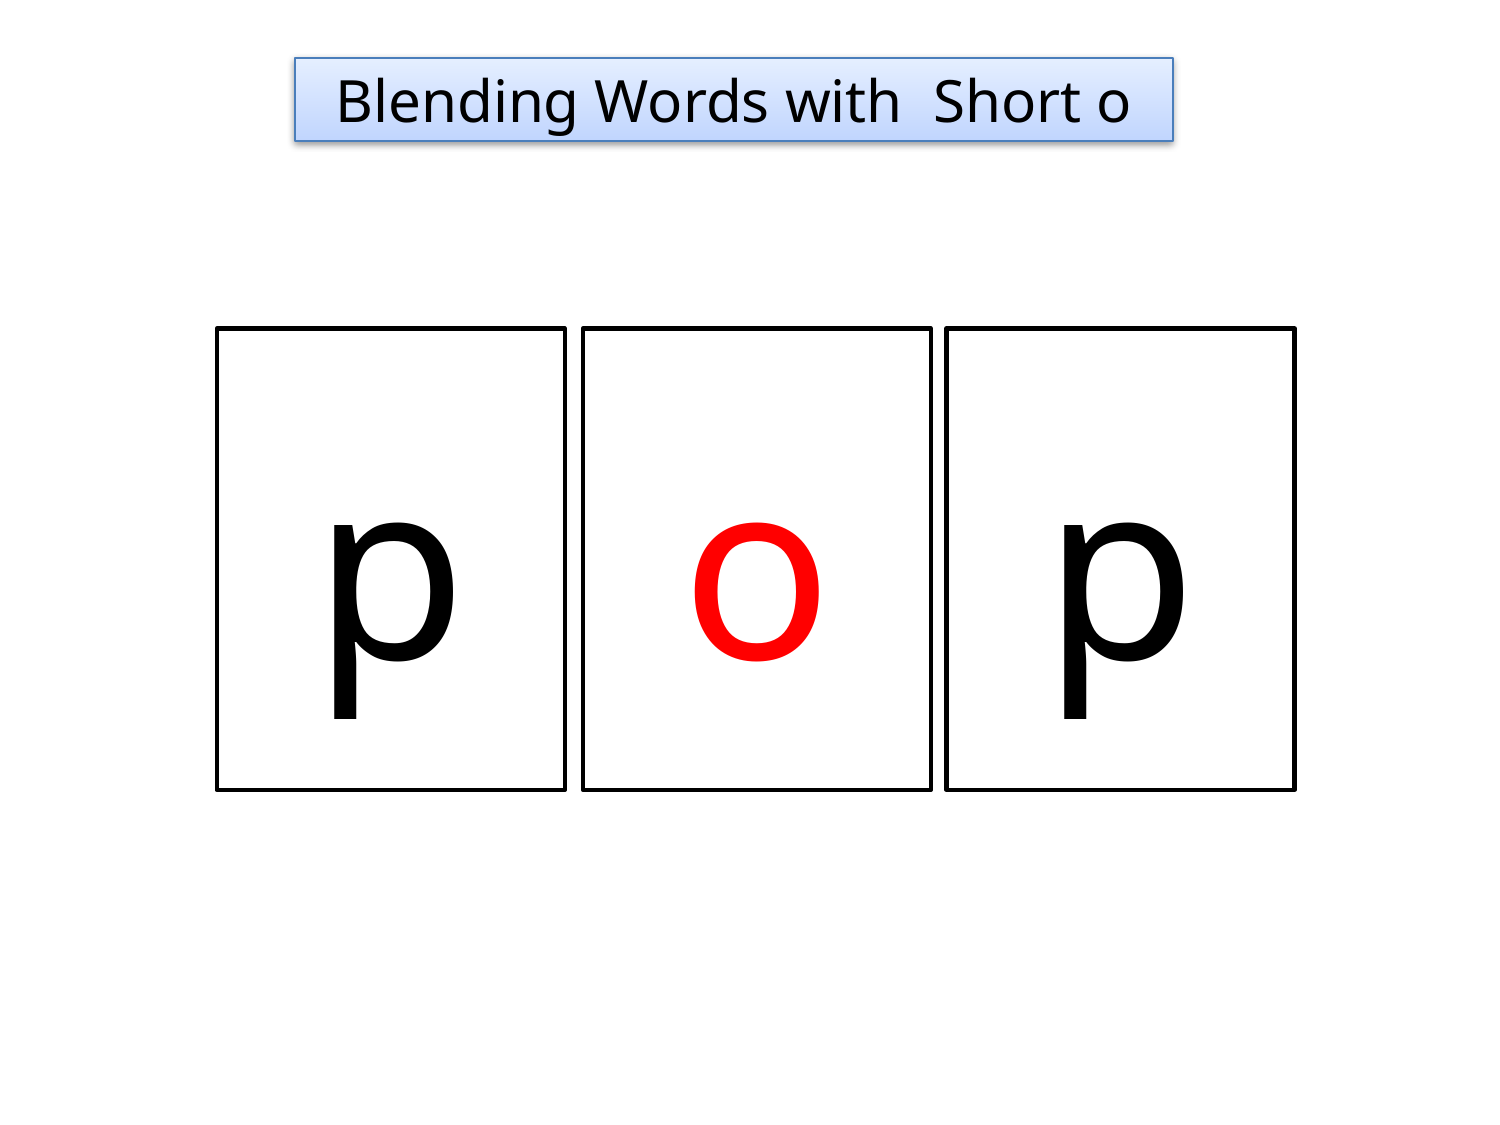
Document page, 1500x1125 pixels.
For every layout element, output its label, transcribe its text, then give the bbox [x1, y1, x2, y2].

text_box o [581, 326, 933, 792]
text_box Blending Words with Short o [294, 57, 1174, 142]
text_box p [944, 326, 1297, 792]
text_box p [215, 326, 567, 792]
